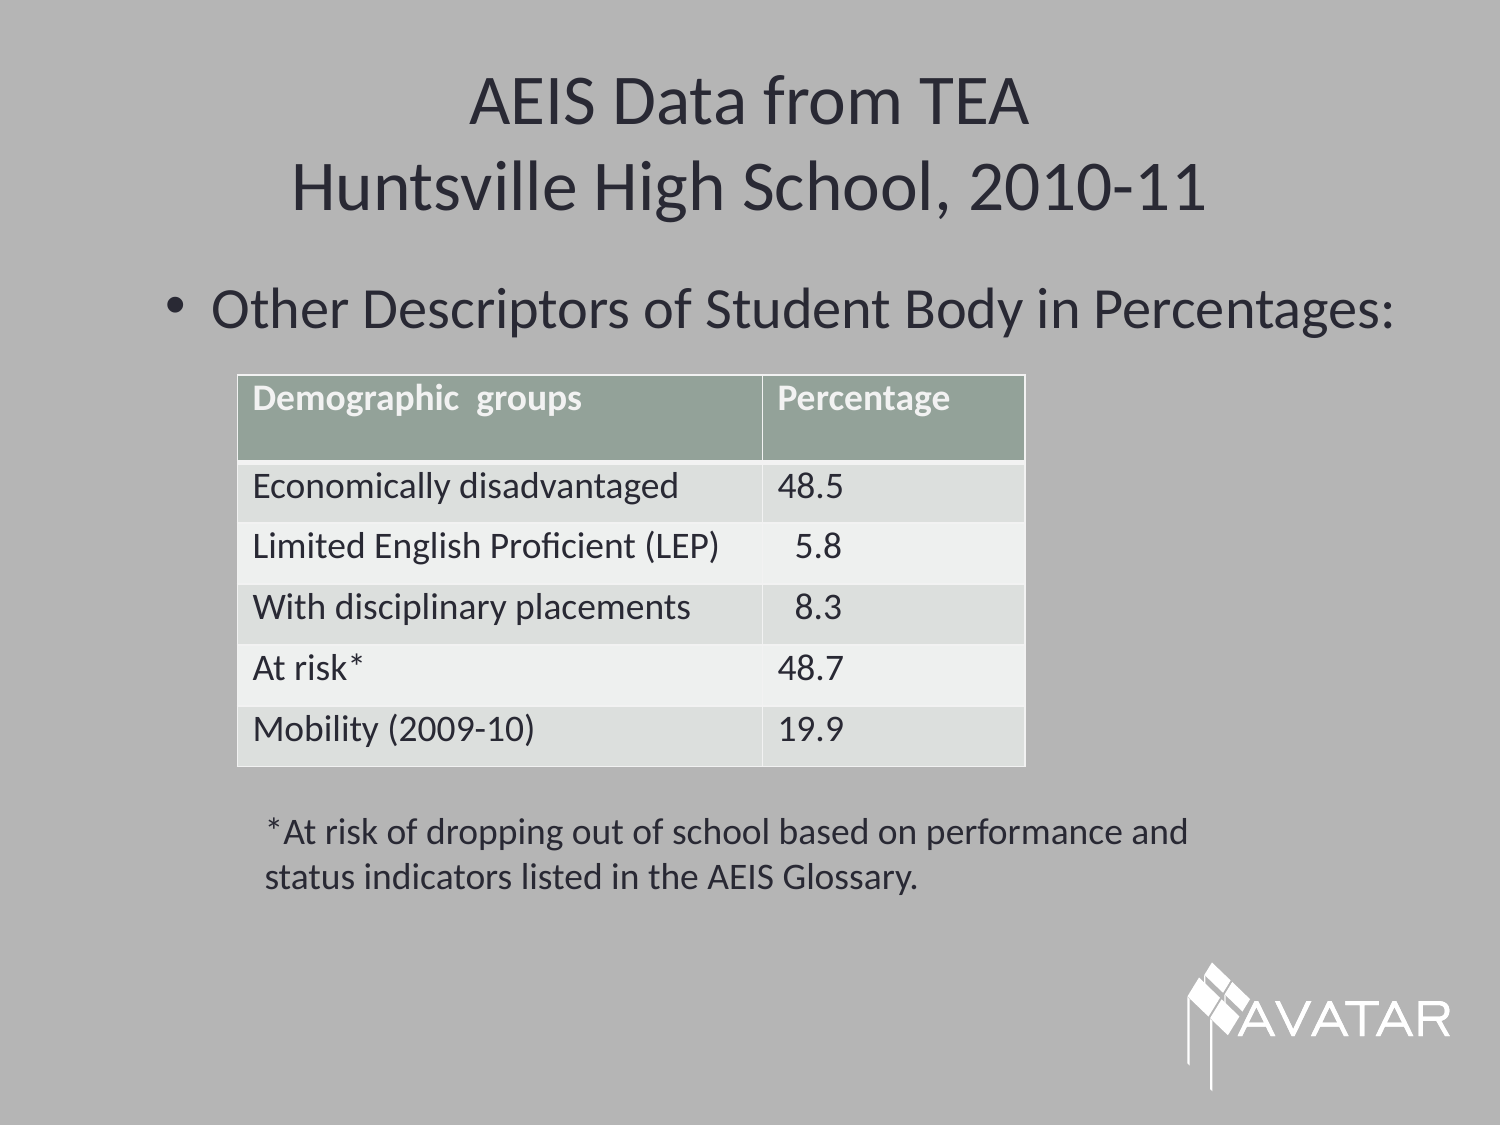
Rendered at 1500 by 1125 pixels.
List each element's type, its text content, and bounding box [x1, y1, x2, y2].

list Other Descriptors of Student Body in Percentages: [75, 262, 1425, 1005]
table_cell 8.3 [763, 585, 1024, 644]
table_header Demographic groups [238, 376, 762, 460]
title AEIS Data from TEA Huntsville High School, 2010-11 [75, 45, 1425, 233]
text_box *At risk of dropping out of school based on performance and status indicators listed in the AEIS Glossary. [249, 799, 1231, 905]
table_cell At risk* [238, 646, 762, 705]
table_cell 19.9 [763, 707, 1024, 766]
table_header Percentage [763, 376, 1024, 460]
table_cell 48.7 [763, 646, 1024, 705]
table_cell Mobility (2009-10) [238, 707, 762, 766]
table_cell Economically disadvantaged [238, 465, 762, 522]
table_cell Limited English Proficient (LEP) [238, 524, 762, 583]
table_cell With disciplinary placements [238, 585, 762, 644]
table_cell 48.5 [763, 465, 1024, 522]
table_cell 5.8 [763, 524, 1024, 583]
